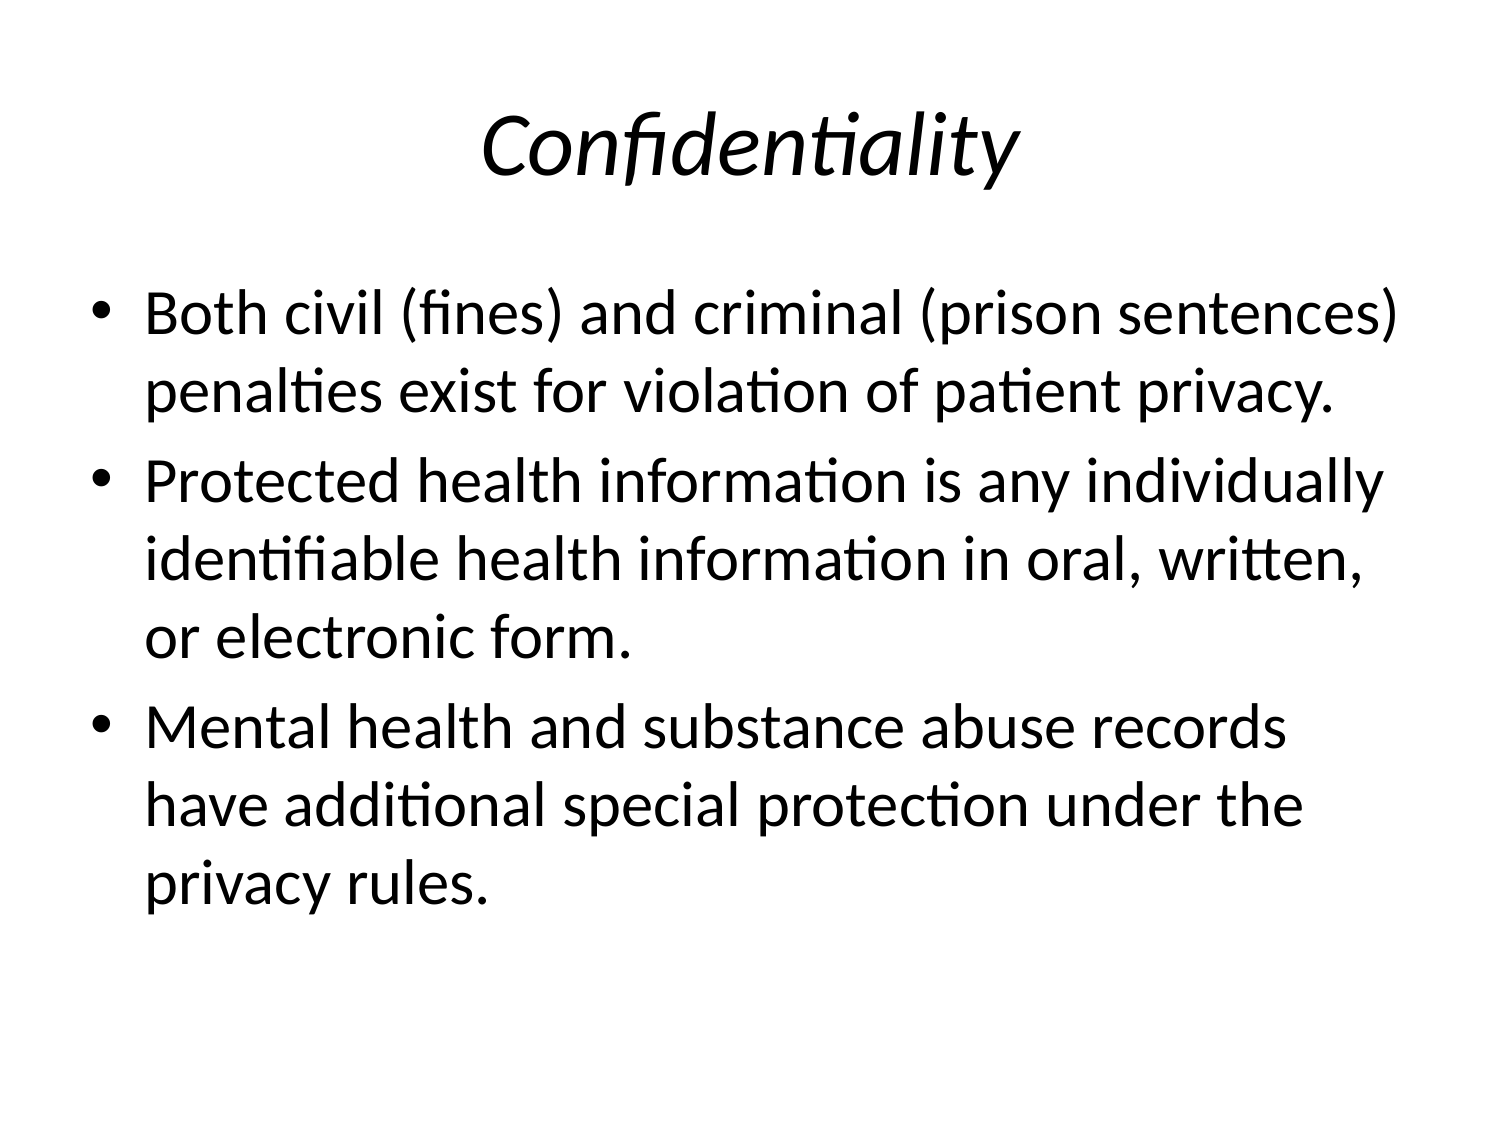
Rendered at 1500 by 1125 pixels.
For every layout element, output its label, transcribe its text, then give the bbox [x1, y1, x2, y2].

title Confidentiality [75, 45, 1425, 233]
list Both civil (fines) and criminal (prison sentences) penalties exist for violation of patient privacy. Protected health information is any individually identifiable health information in oral, written, or electronic form. Mental health and substance abuse records have additional special protection under the privacy rules. [75, 262, 1425, 1005]
